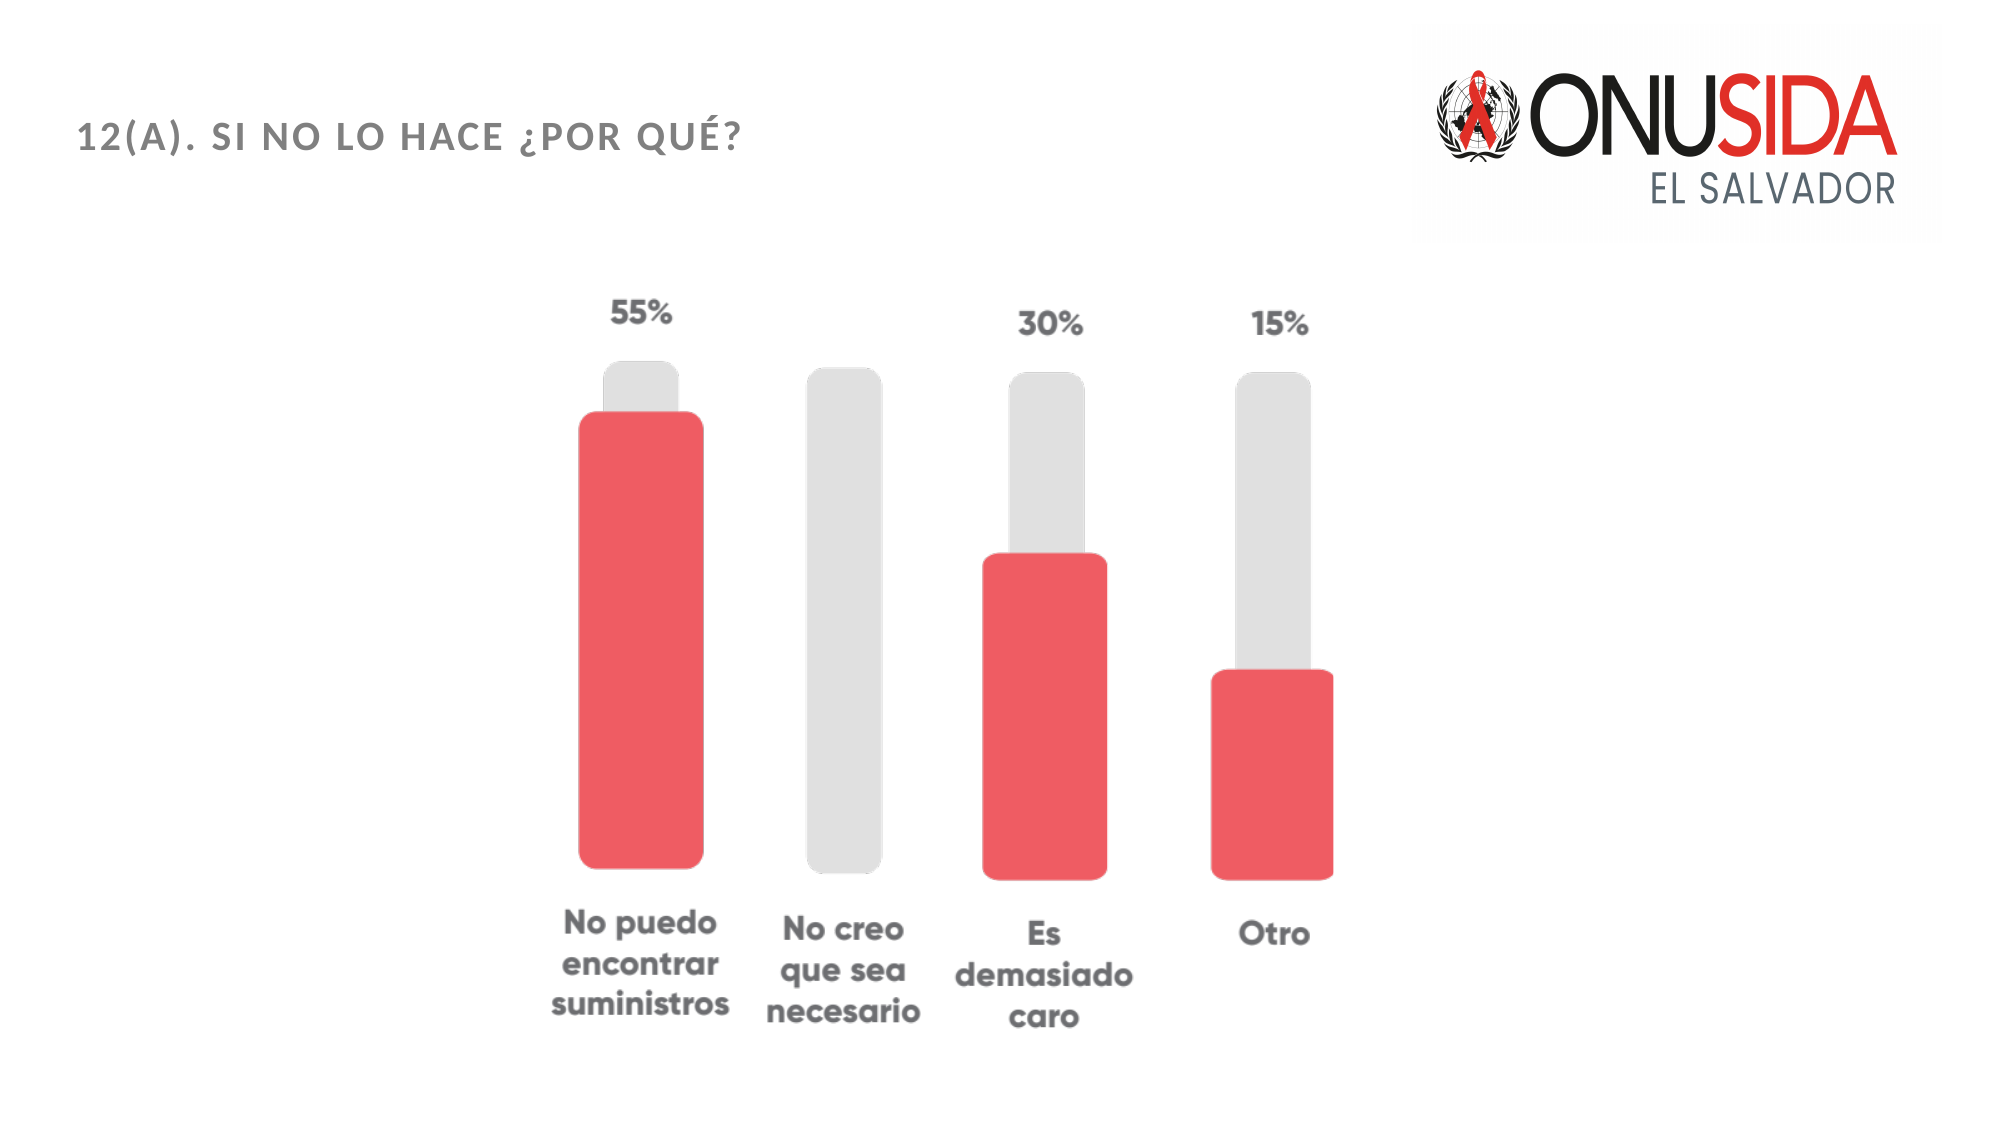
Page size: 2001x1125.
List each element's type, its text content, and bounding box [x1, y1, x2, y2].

text_box 12(a). Si no lo hace ¿por qué? [0, 101, 943, 166]
picture [1410, 24, 1942, 243]
picture [551, 295, 1334, 1035]
